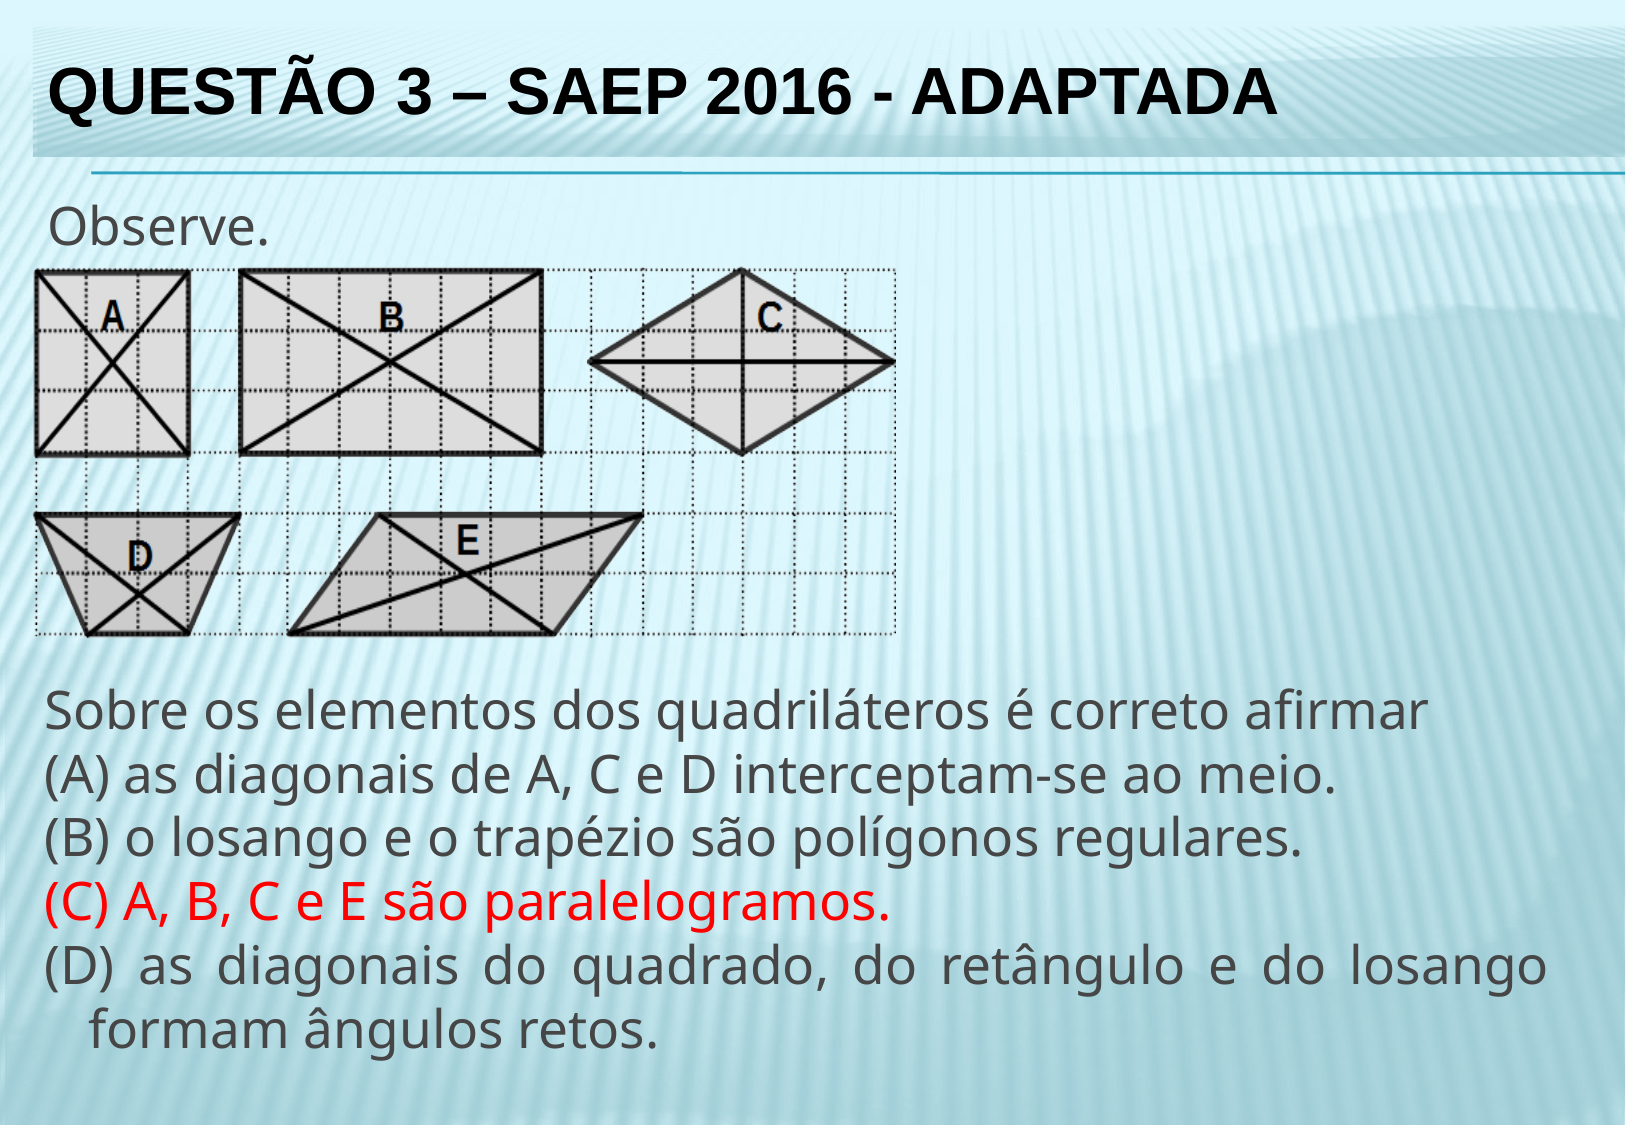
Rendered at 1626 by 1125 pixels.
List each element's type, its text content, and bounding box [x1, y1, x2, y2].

text_box Sobre os elementos dos quadriláteros é correto afirmar (A) as diagonais de A, C e D interceptam-se ao meio. (B) o losango e o trapézio são polígonos regulares. (C) A, B, C e E são paralelogramos. (D) as diagonais do quadrado, do retângulo e do losango formam ângulos retos. [29, 668, 1565, 1118]
text_box Questão 3 – SAEP 2016 - adaptada [32, 19, 1625, 157]
text_box Observe. [32, 184, 1598, 1094]
picture [0, 0, 1626, 1125]
